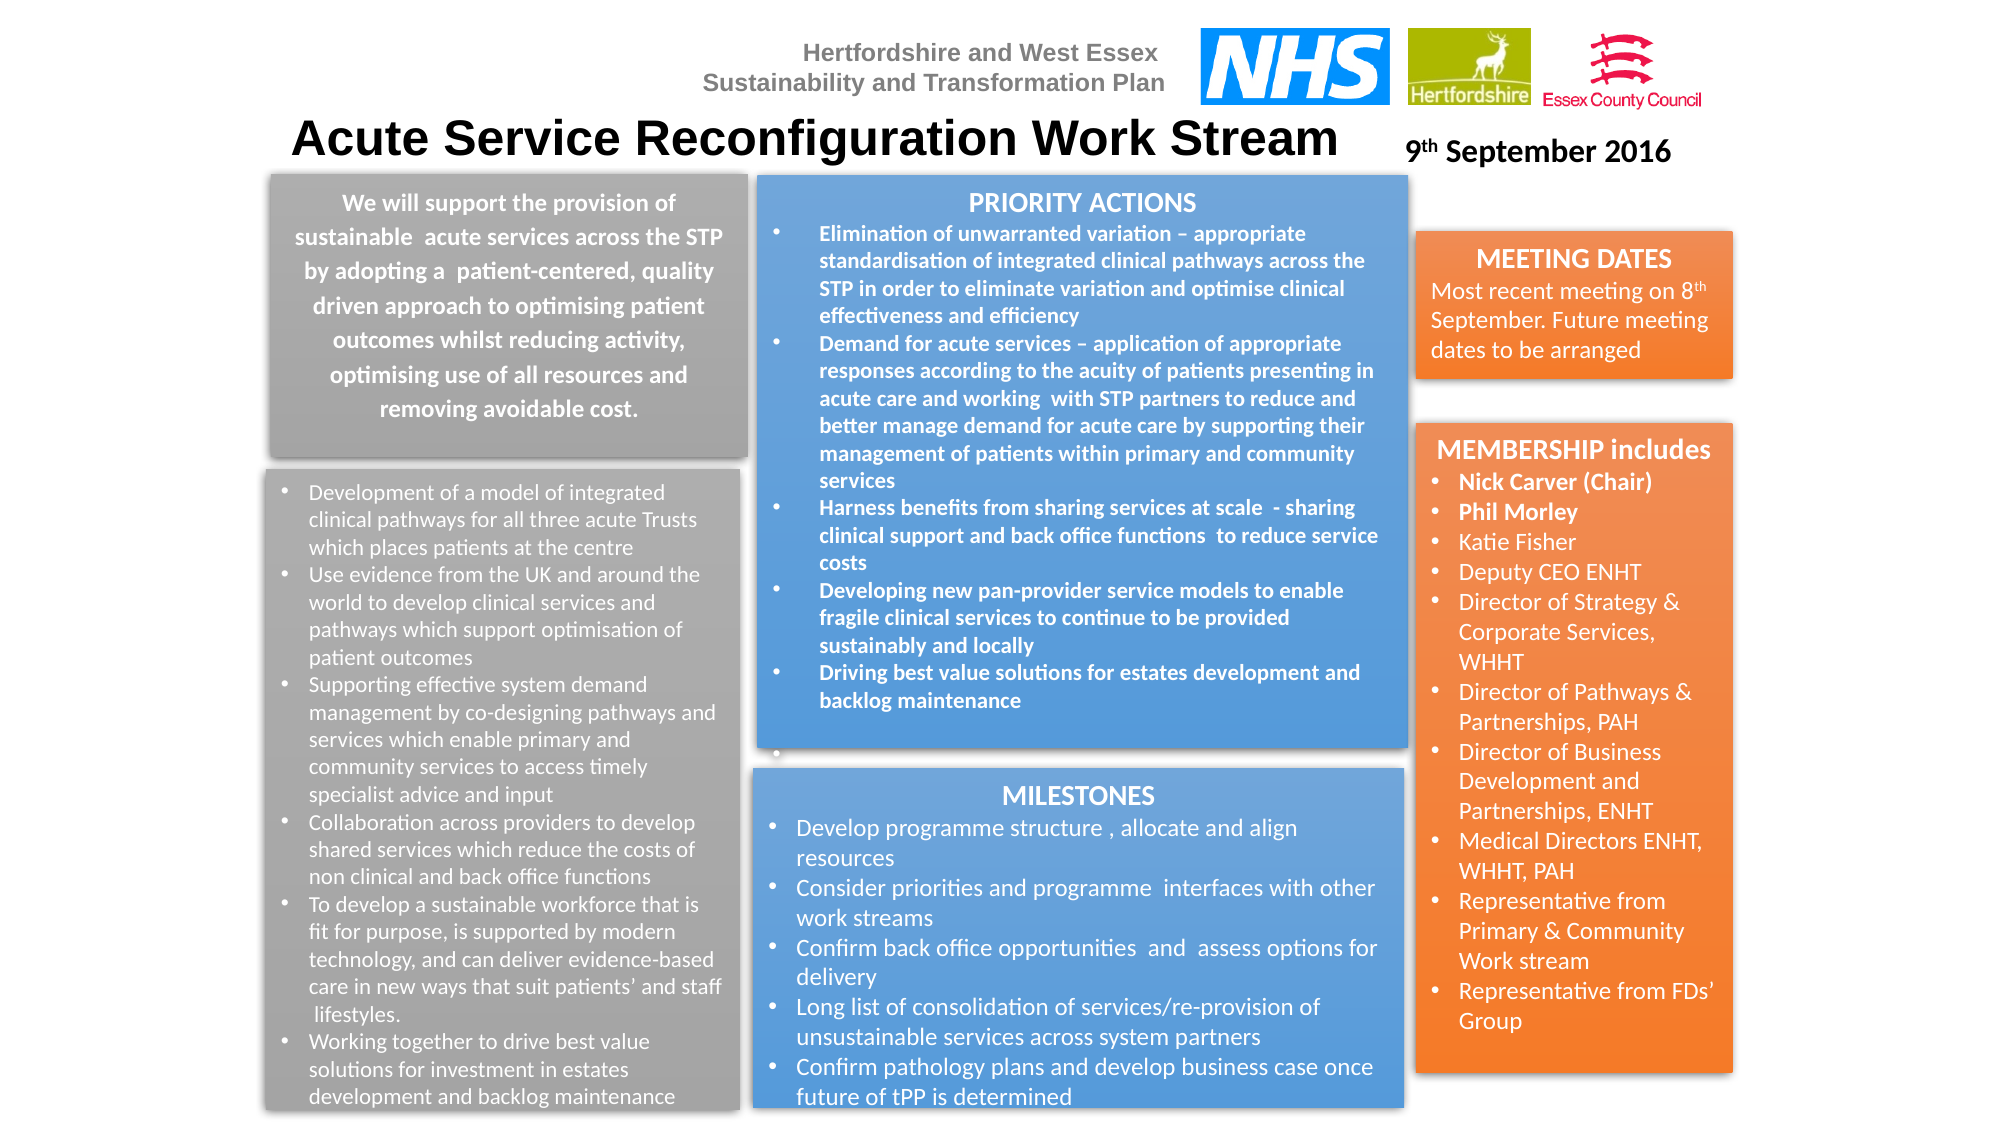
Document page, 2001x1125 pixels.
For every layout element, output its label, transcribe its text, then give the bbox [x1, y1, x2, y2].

text_box Hertfordshire and West Essex Sustainability and Transformation Plan [602, 28, 1181, 104]
text_box We will support the provision of sustainable acute services across the STP by adopting a patient-centered, quality driven approach to optimising patient outcomes whilst reducing activity, optimising use of all resources and removing avoidable cost. [270, 174, 748, 457]
text_box PRIORITY ACTIONS Elimination of unwarranted variation – appropriate standardisation of integrated clinical pathways across the STP in order to eliminate variation and optimise clinical effectiveness and efficiency Demand for acute services – application of appropriate responses according to the acuity of patients presenting in acute care and working with STP partners to reduce and better manage demand for acute care by supporting their management of patients within primary and community services Harness benefits from sharing services at scale - sharing clinical support and back office functions to reduce service costs Developing new pan-provider service models to enable fragile clinical services to continue to be provided sustainably and locally Driving best value solutions for estates development and backlog maintenance [757, 175, 1409, 748]
text_box MEMBERSHIP includes Nick Carver (Chair) Phil Morley Katie Fisher Deputy CEO ENHT Director of Strategy & Corporate Services, WHHT Director of Pathways & Partnerships, PAH Director of Business Development and Partnerships, ENHT Medical Directors ENHT, WHHT, PAH Representative from Primary & Community Work stream Representative from FDs’ Group [1415, 423, 1733, 1073]
text_box Development of a model of integrated clinical pathways for all three acute Trusts which places patients at the centre Use evidence from the UK and around the world to develop clinical services and pathways which support optimisation of patient outcomes Supporting effective system demand management by co-designing pathways and services which enable primary and community services to access timely specialist advice and input Collaboration across providers to develop shared services which reduce the costs of non clinical and back office functions To develop a sustainable workforce that is fit for purpose, is supported by modern technology, and can deliver evidence-based care in new ways that suit patients’ and staff lifestyles. Working together to drive best value solutions for investment in estates development and backlog maintenance [265, 469, 740, 1110]
picture [1535, 28, 1709, 122]
picture [1408, 28, 1531, 105]
text_box Acute Service Reconfiguration Work Stream [265, 105, 1365, 166]
text_box 9th September 2016 [1389, 121, 1733, 177]
text_box MILESTONES Develop programme structure , allocate and align resources Consider priorities and programme interfaces with other work streams Confirm back office opportunities and assess options for delivery Long list of consolidation of services/re-provision of unsustainable services across system partners Confirm pathology plans and develop business case once future of tPP is determined [753, 768, 1405, 1108]
picture [1200, 28, 1390, 105]
text_box MEETING DATES Most recent meeting on 8th September. Future meeting dates to be arranged [1415, 231, 1733, 379]
